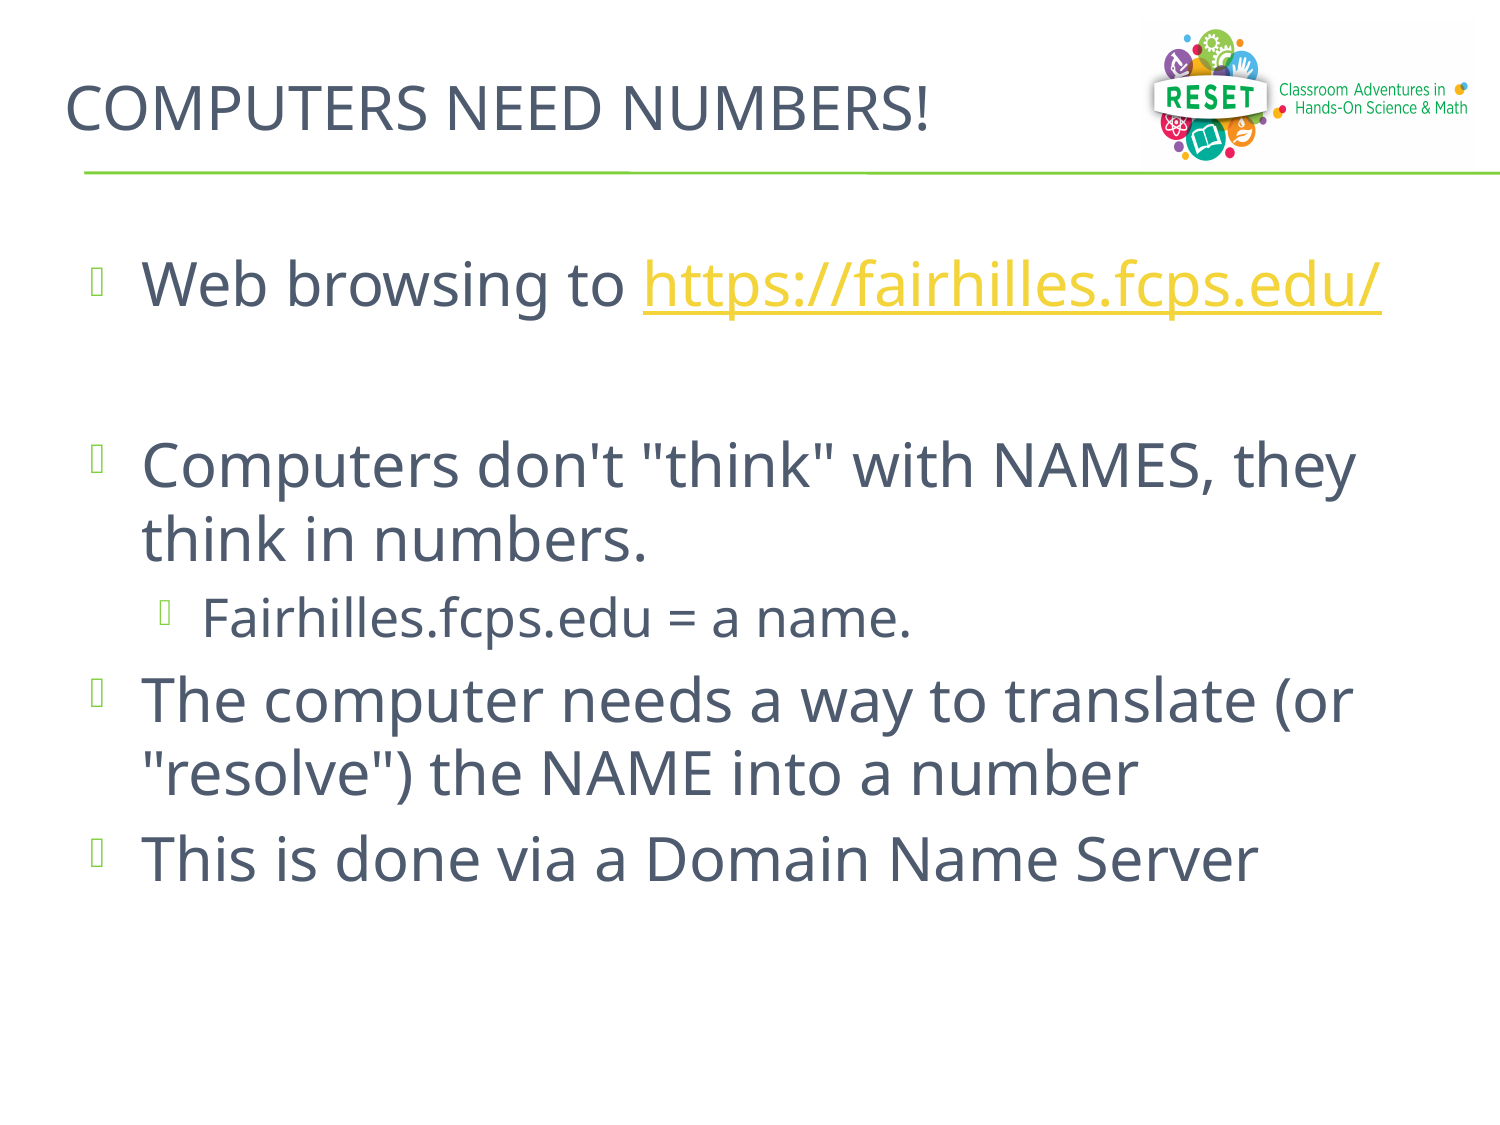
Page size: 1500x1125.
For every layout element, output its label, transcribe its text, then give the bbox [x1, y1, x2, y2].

list Web browsing to https://fairhilles.fcps.edu/ Computers don't "think" with NAMES, they think in numbers. Fairhilles.fcps.edu = a name. The computer needs a way to translate (or "resolve") the NAME into a number This is done via a Domain Name Server [75, 237, 1413, 963]
picture [1141, 19, 1475, 170]
title COMPUTERS NEED NUMBERS! [50, 37, 1063, 175]
